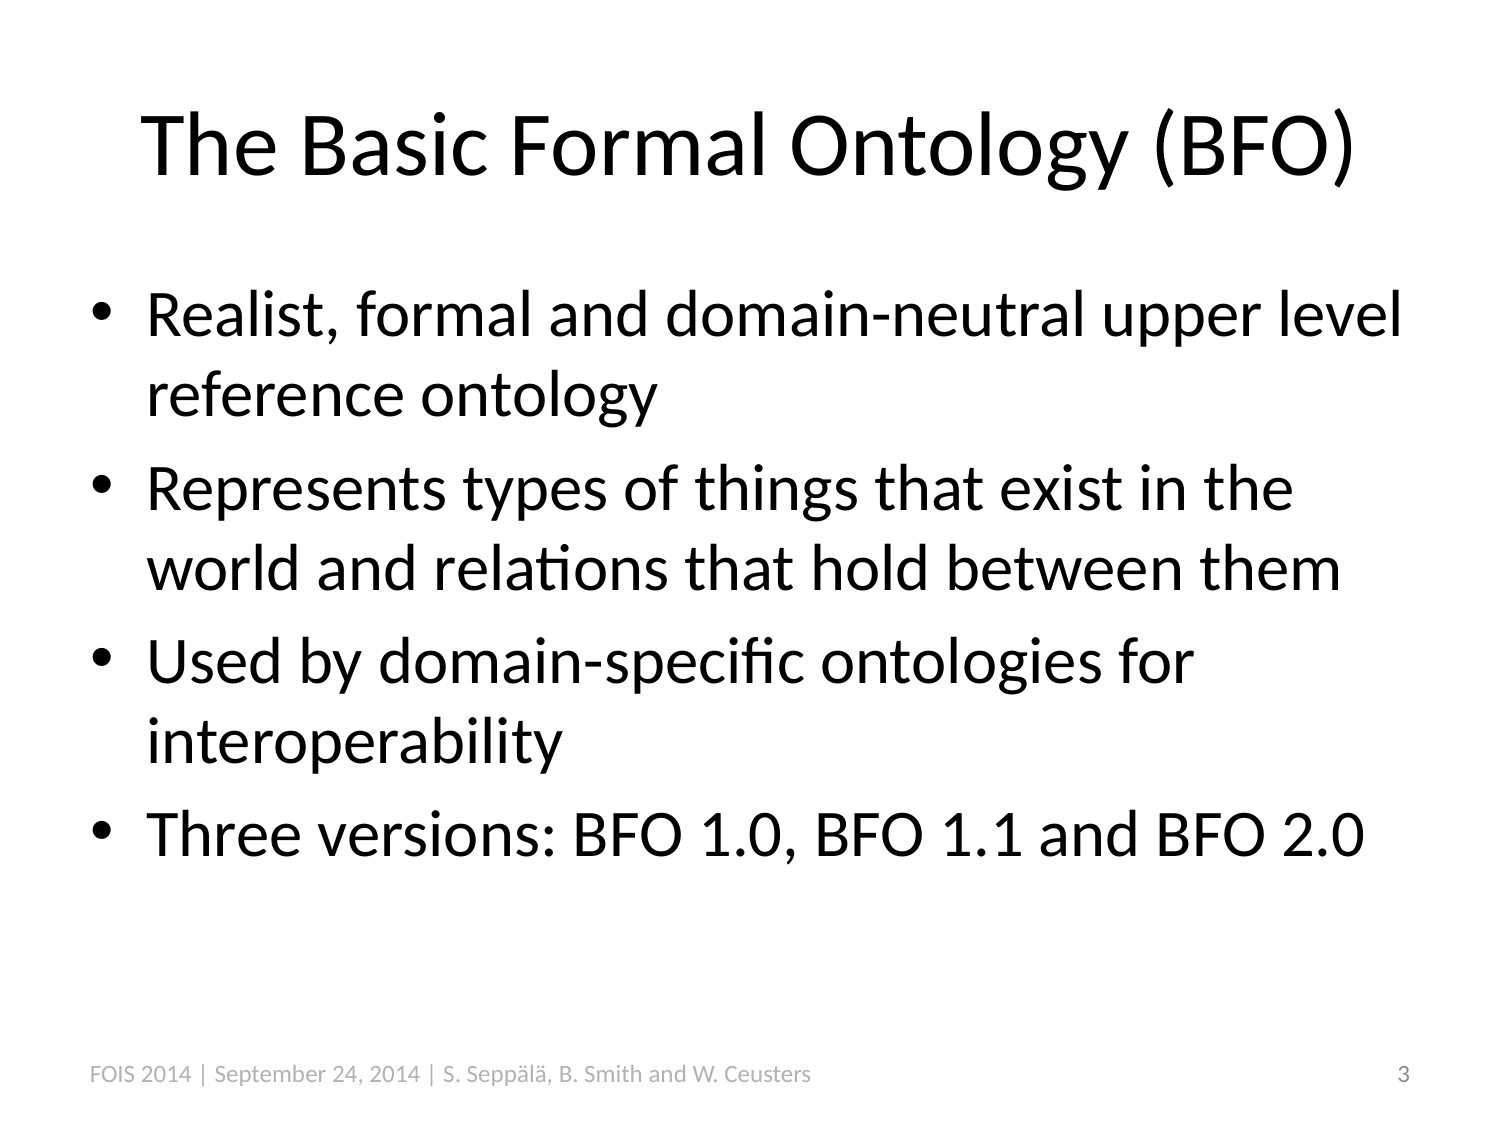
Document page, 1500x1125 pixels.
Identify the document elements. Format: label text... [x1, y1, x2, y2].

slide_number 3 [1075, 1042, 1425, 1103]
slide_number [75, 1042, 1075, 1103]
list Realist, formal and domain-neutral upper level reference ontology Represents types of things that exist in the world and relations that hold between them Used by domain-specific ontologies for interoperability Three versions: BFO 1.0, BFO 1.1 and BFO 2.0 [75, 262, 1425, 1005]
title The Basic Formal Ontology (BFO) [75, 45, 1425, 233]
